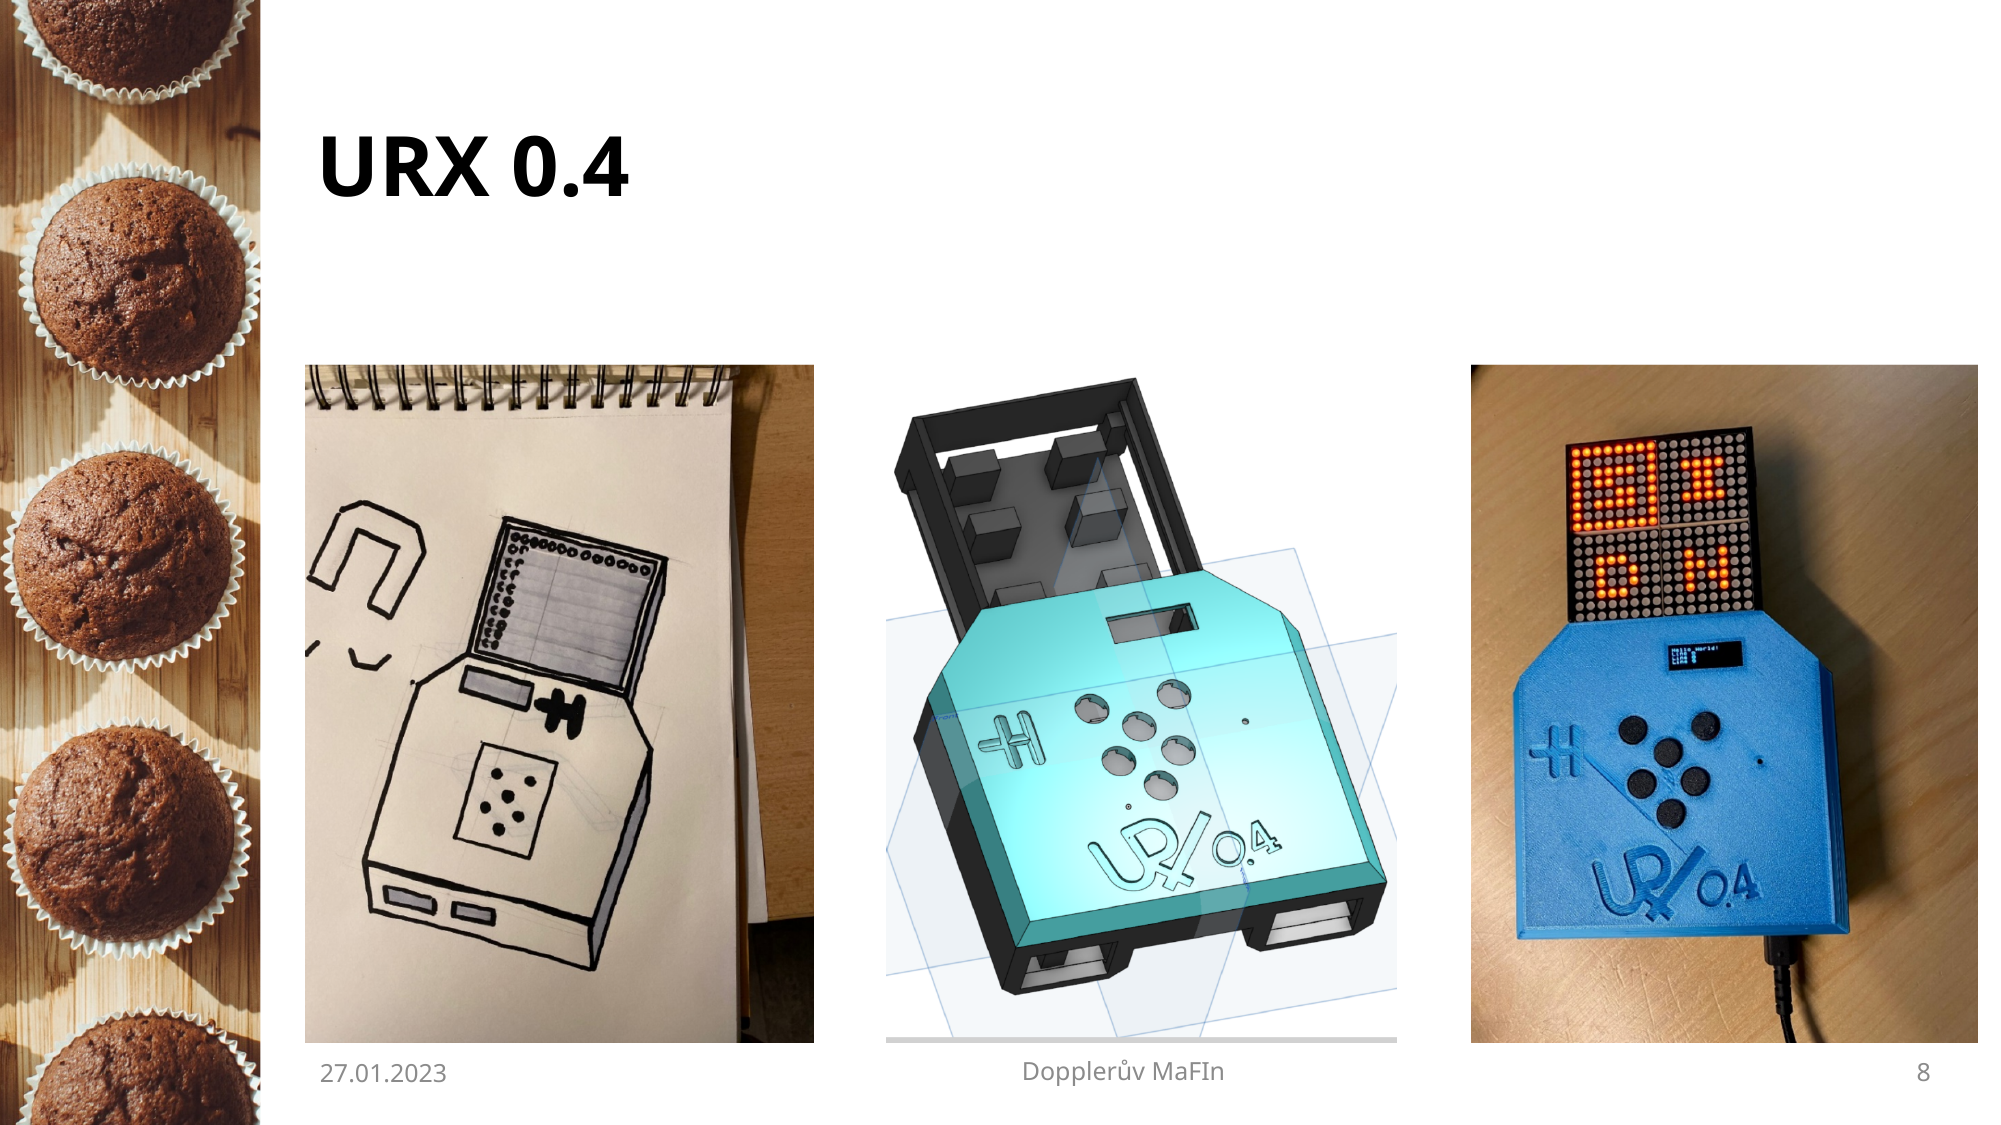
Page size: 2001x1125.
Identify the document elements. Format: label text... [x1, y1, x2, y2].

slide_number 8 [1495, 1043, 1946, 1104]
title URX 0.4 [301, 59, 1946, 280]
picture [1471, 958, 1978, 1042]
picture [1471, 365, 1978, 449]
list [1384, 449, 2000, 958]
picture [0, 0, 1397, 1125]
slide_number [304, 1042, 814, 1103]
footer Dopplerův MaFIn [853, 1042, 1395, 1103]
